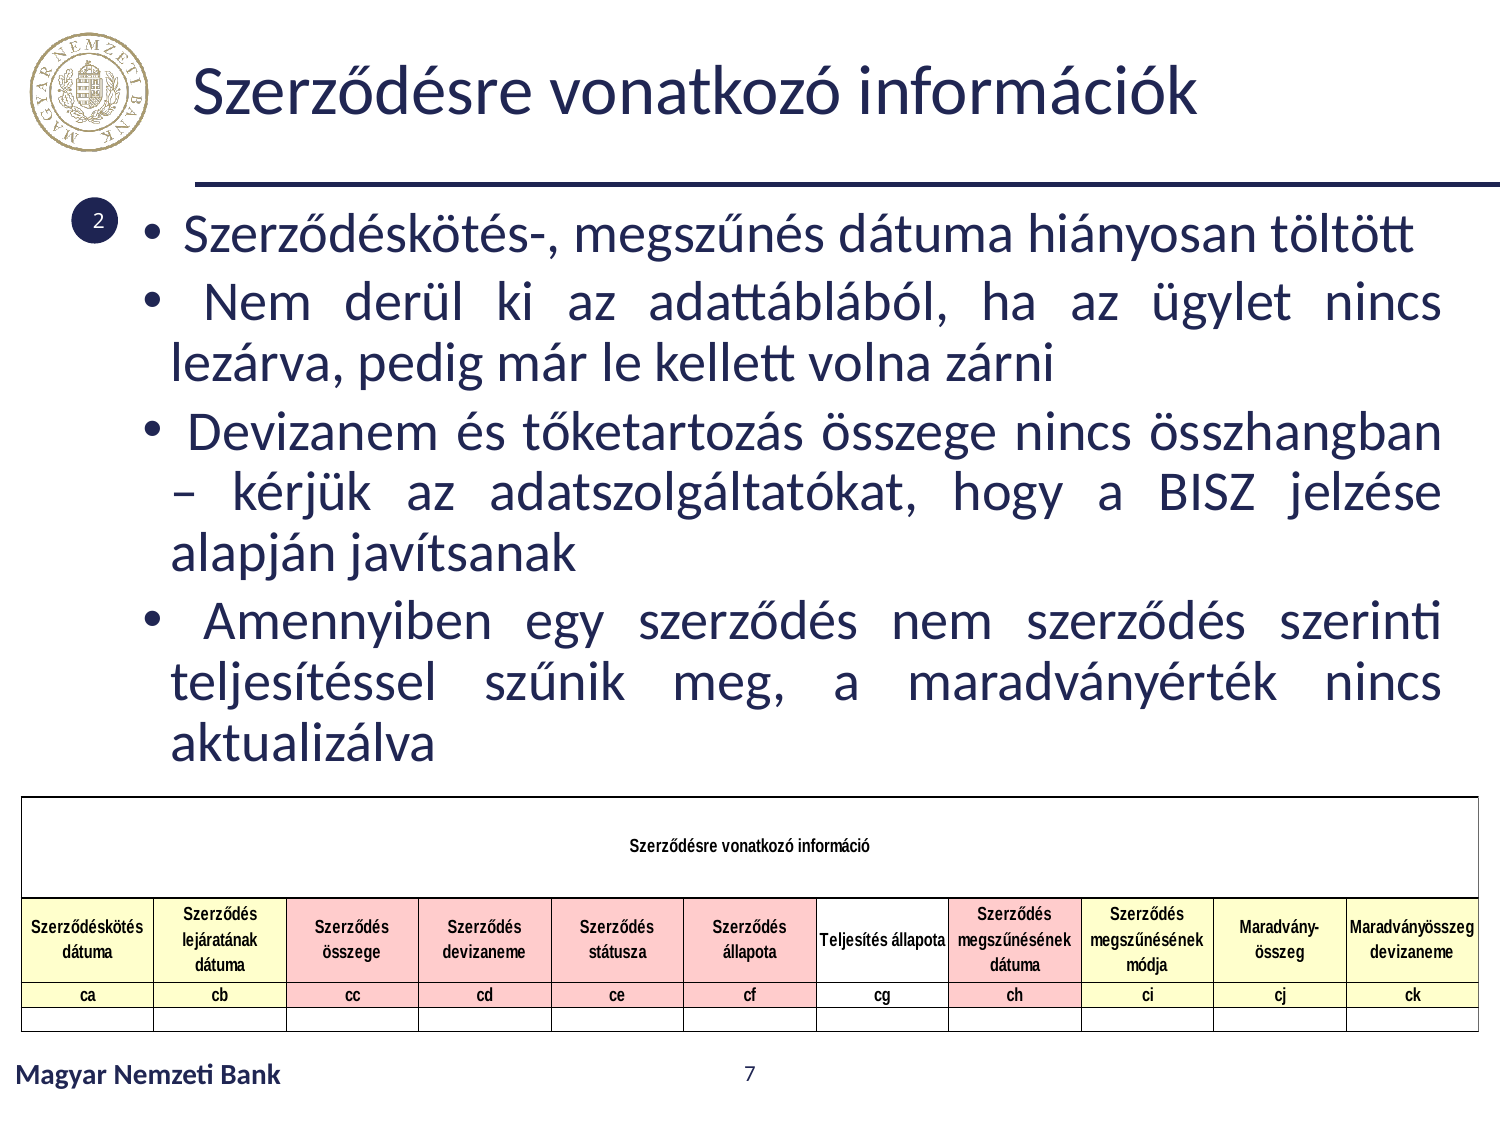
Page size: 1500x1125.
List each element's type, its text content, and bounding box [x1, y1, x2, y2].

picture [20, 795, 1480, 1033]
footer Magyar Nemzeti Bank [0, 1042, 507, 1103]
list Szerződéskötés-, megszűnés dátuma hiányosan töltött Nem derül ki az adattáblából, ha az ügylet nincs lezárva, pedig már le kellett volna zárni Devizanem és tőketartozás összege nincs összhangban – kérjük az adatszolgáltatókat, hogy a BISZ jelzése alapján javítsanak Amennyiben egy szerződés nem szerződés szerinti teljesítéssel szűnik meg, a maradványérték nincs aktualizálva [71, 196, 1459, 794]
text_box 2 [69, 195, 121, 246]
picture [17, 21, 161, 165]
slide_number 7 [581, 1042, 919, 1103]
title Szerződésre vonatkozó információk [177, 29, 1400, 155]
